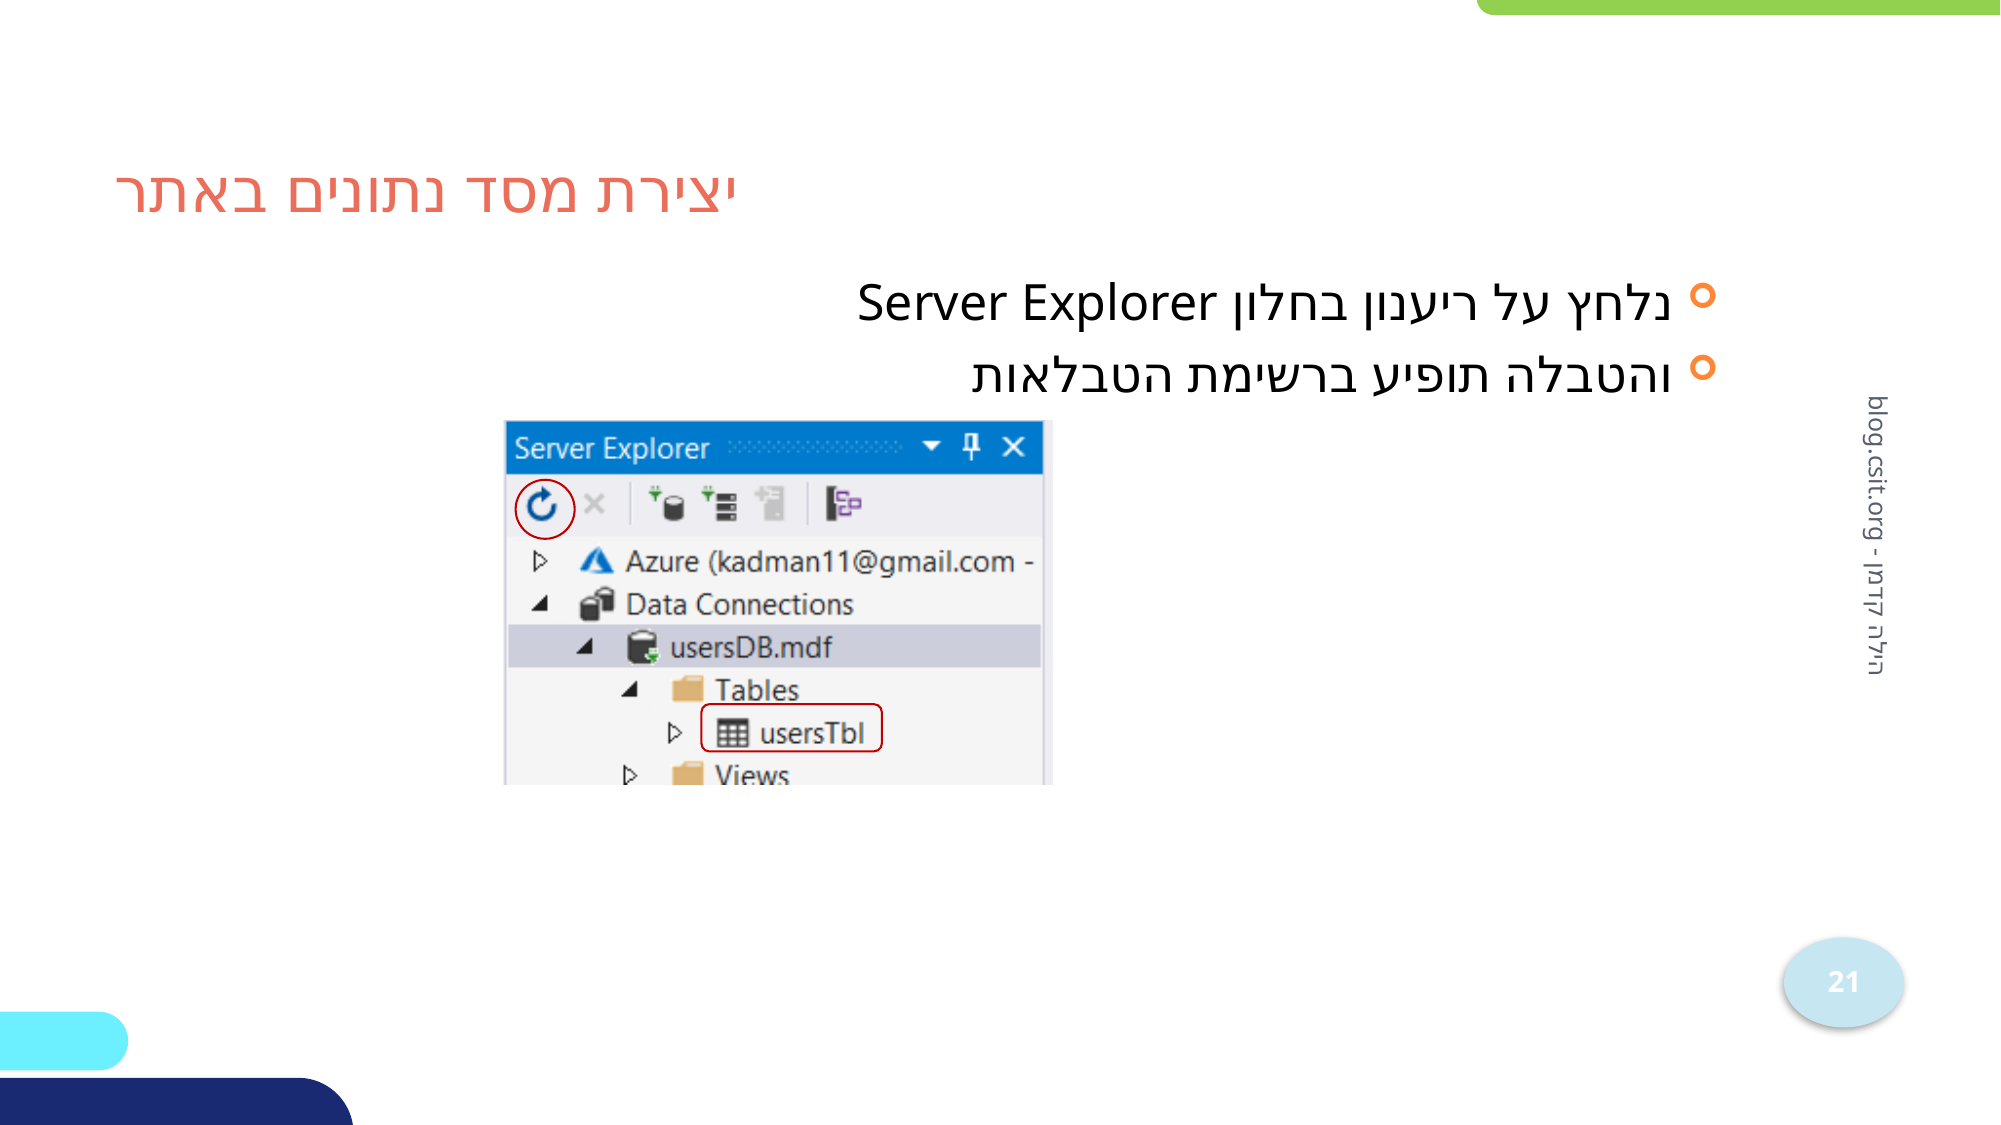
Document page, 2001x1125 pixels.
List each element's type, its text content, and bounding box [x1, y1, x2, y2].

footer הילה קדמן - blog.csit.org [1838, 380, 1919, 906]
list נלחץ על ריענון בחלון Server Explorer והטבלה תופיע ברשימת הטבלאות [99, 262, 1734, 1062]
slide_number 21 [1777, 940, 1912, 1027]
title יצירת מסד נתונים באתר [99, 45, 1734, 233]
picture [503, 420, 1054, 786]
